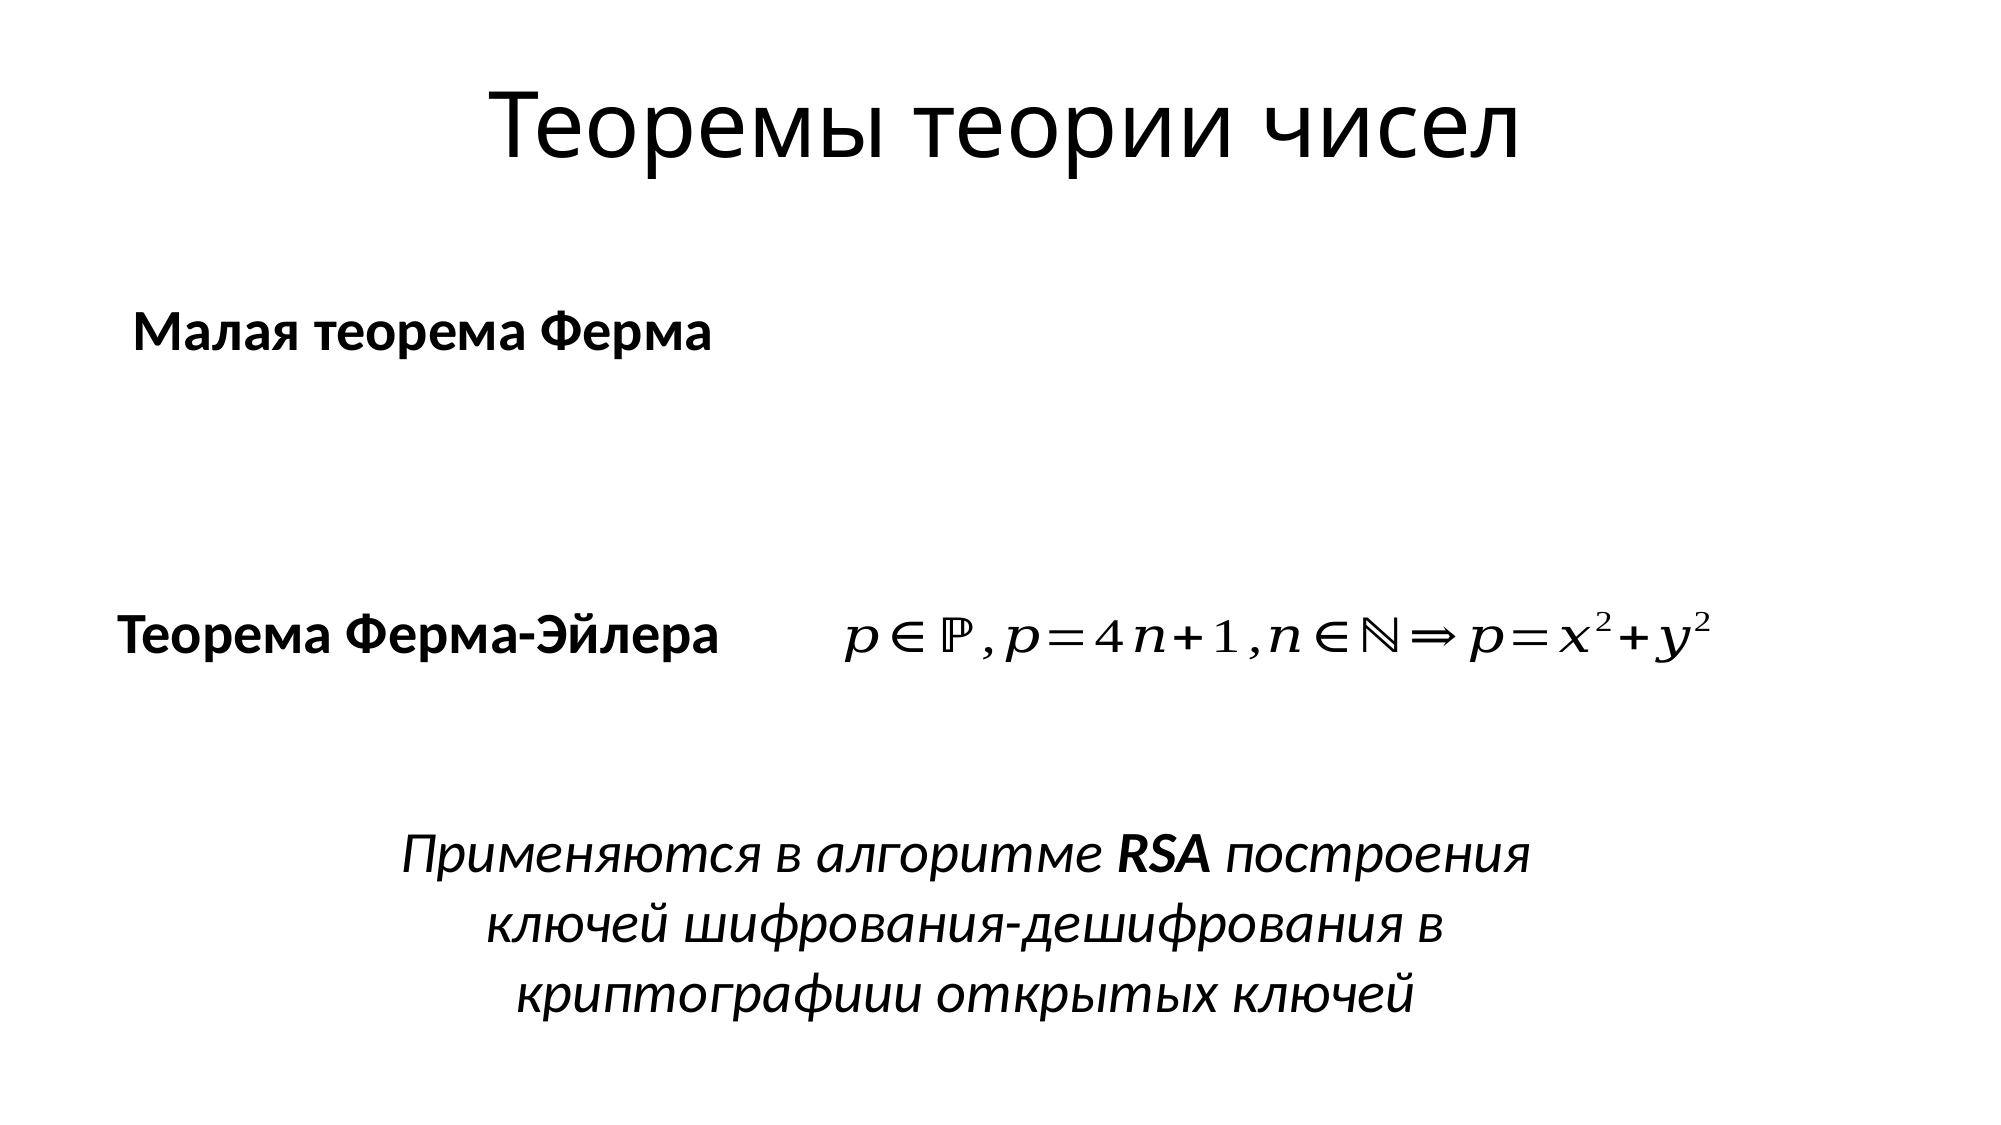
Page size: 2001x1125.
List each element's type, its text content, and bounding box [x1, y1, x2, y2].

text_box Теоремы теории чисел [473, 58, 1540, 183]
text_box Малая теорема Ферма [117, 284, 729, 370]
text_box Применяются в алгоритме RSA построения ключей шифрования-дешифрования в криптографиии открытых ключей [358, 806, 1573, 1032]
text_box Теорема Ферма-Эйлера [102, 587, 736, 673]
